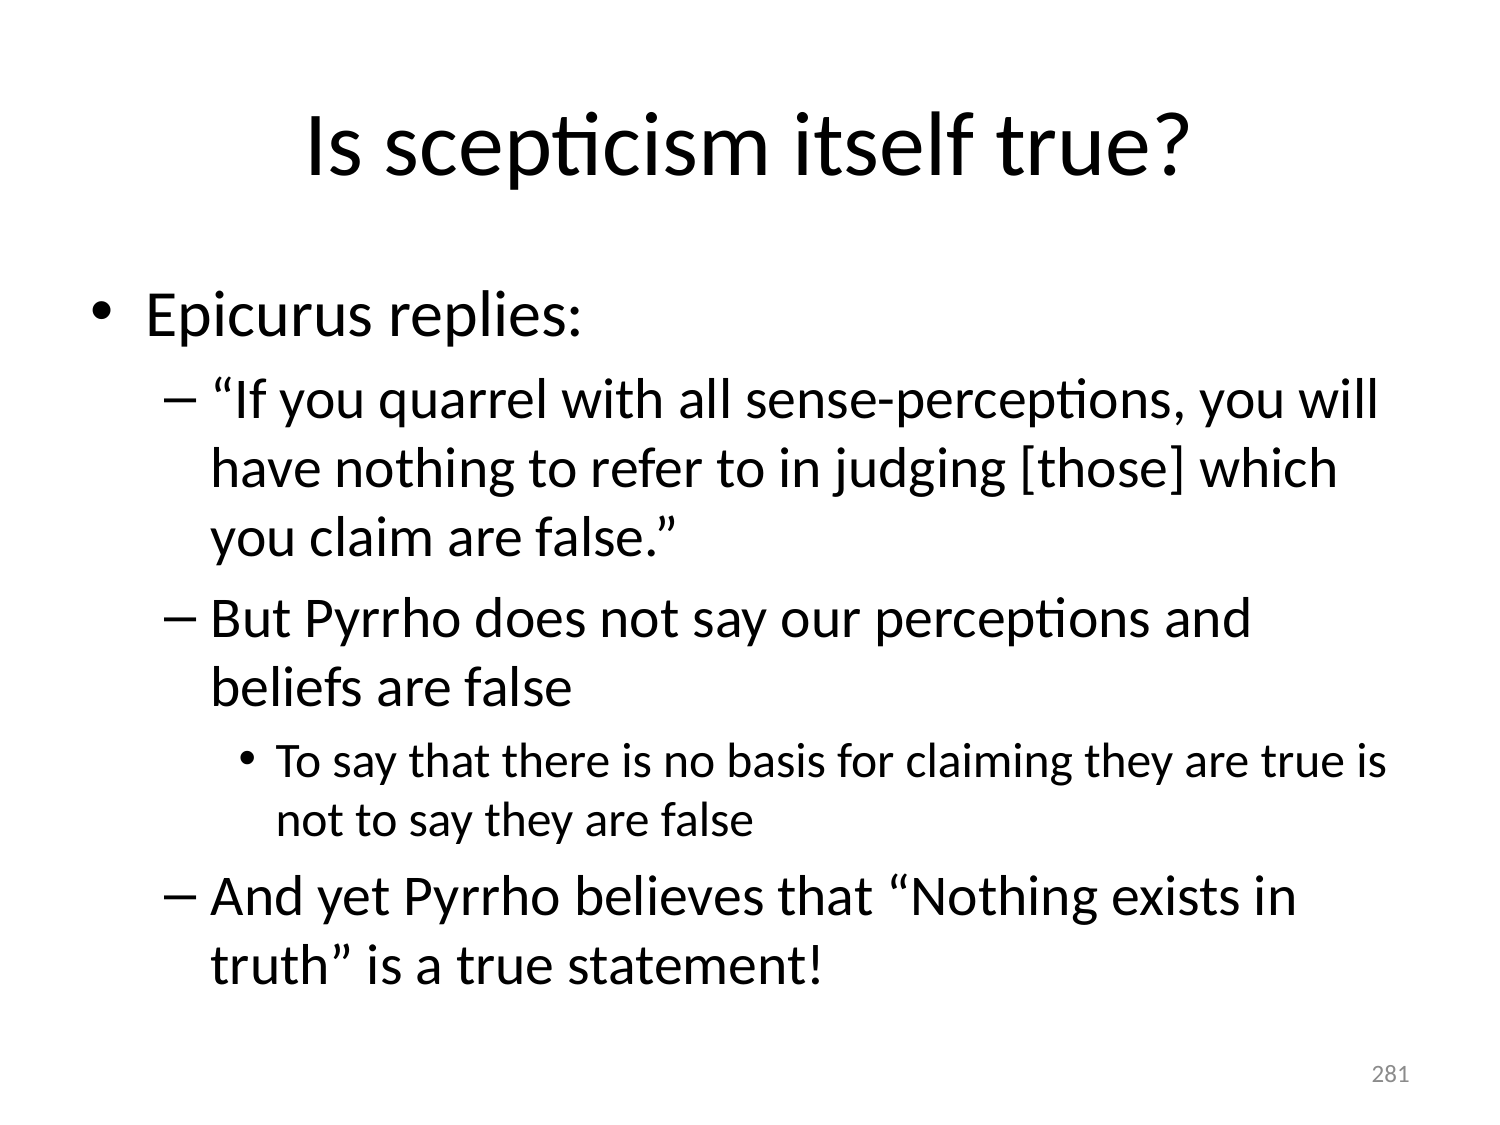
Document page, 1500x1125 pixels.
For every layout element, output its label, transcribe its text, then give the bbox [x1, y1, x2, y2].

title Is scepticism itself true? [75, 45, 1425, 233]
list Epicurus replies: “If you quarrel with all sense-perceptions, you will have nothing to refer to in judging [those] which you claim are false.” But Pyrrho does not say our perceptions and beliefs are false To say that there is no basis for claiming they are true is not to say they are false And yet Pyrrho believes that “Nothing exists in truth” is a true statement! [75, 262, 1425, 1005]
slide_number 281 [1074, 1042, 1425, 1103]
